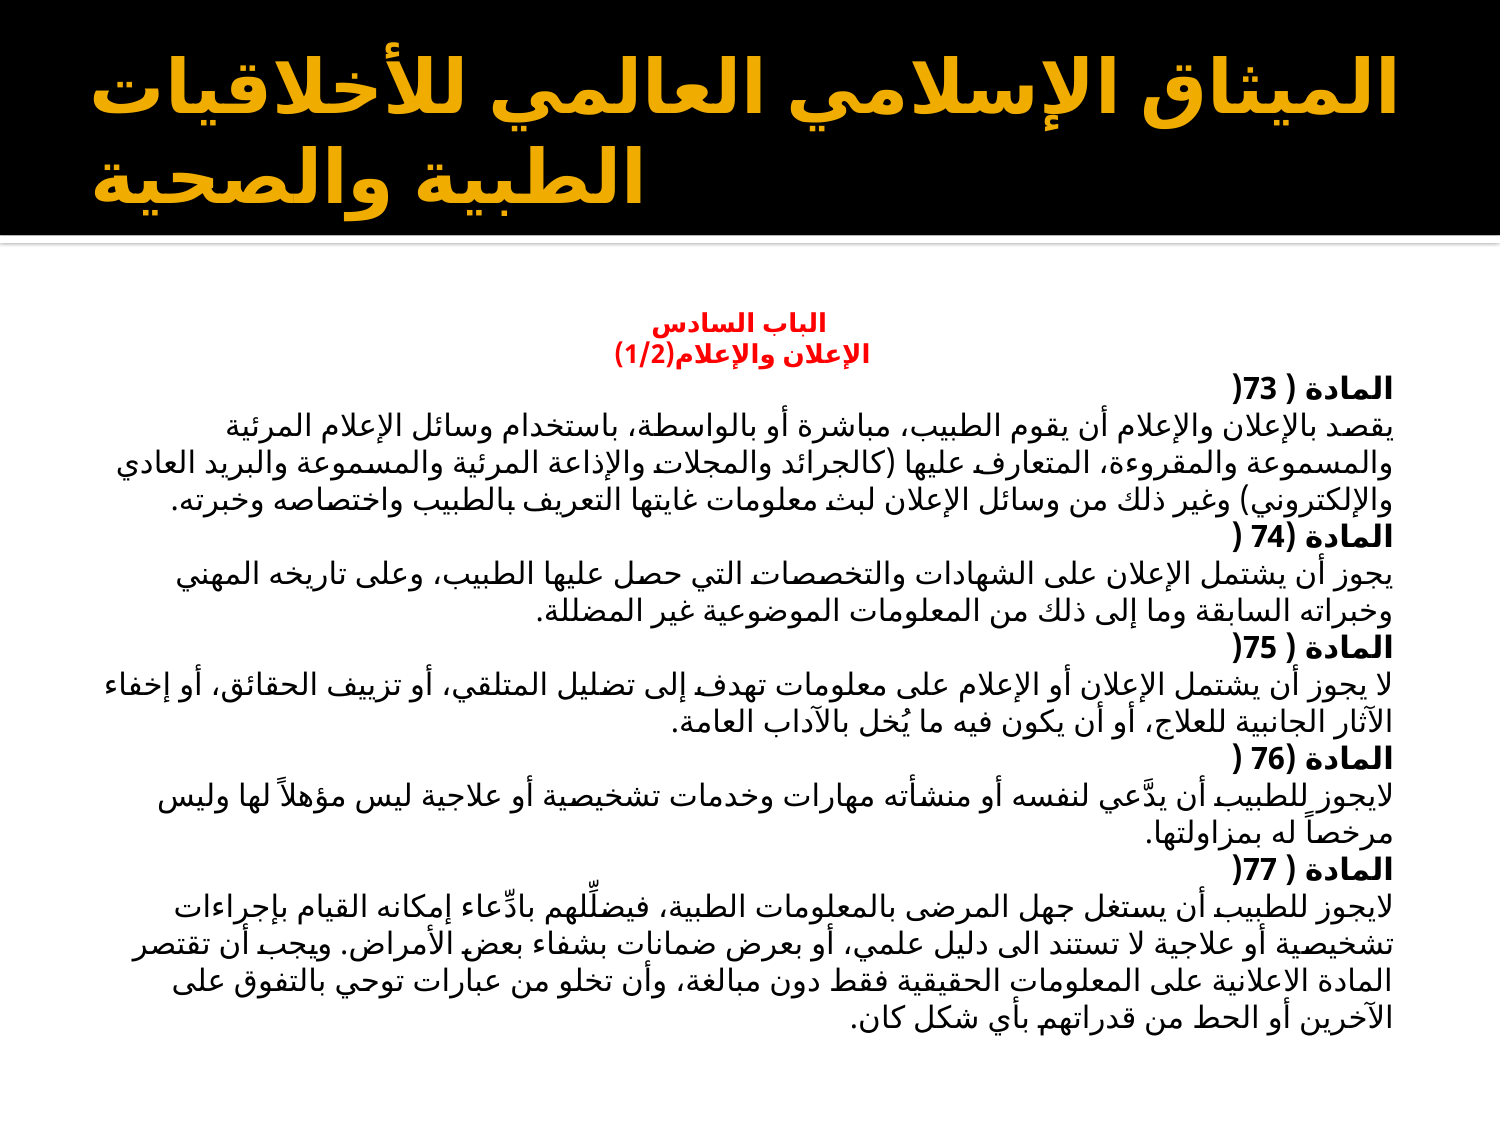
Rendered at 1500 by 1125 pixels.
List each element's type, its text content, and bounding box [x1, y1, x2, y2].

list الباب السادس الإعلان والإعلام(1/2) المادة ( 73( يقصد بالإعلان والإعلام أن يقوم الطبيب، مباشرة أو بالواسطة، باستخدام وسائل الإعلام المرئية والمسموعة والمقروءة، المتعارف عليها (كالجرائد والمجلات والإذاعة المرئية والمسموعة والبريد العادي والإلكتروني) وغير ذلك من وسائل الإعلان لبث معلومات غايتها التعريف بالطبيب واختصاصه وخبرته. المادة (74 ( يجوز أن يشتمل الإعلان على الشهادات والتخصصات التي حصل عليها الطبيب، وعلى تاريخه المهني وخبراته السابقة وما إلى ذلك من المعلومات الموضوعية غير المضللة. المادة ( 75( لا يجوز أن يشتمل الإعلان أو الإعلام على معلومات تهدف إلى تضليل المتلقي، أو تزييف الحقائق، أو إخفاء الآثار الجانبية للعلاج، أو أن يكون فيه ما يُخل بالآداب العامة. المادة (76 ( لايجوز للطبيب أن يدَّعي لنفسه أو منشأته مهارات وخدمات تشخيصية أو علاجية ليس مؤهلاً لها وليس مرخصاً له بمزاولتها. المادة ( 77( لايجوز للطبيب أن يستغل جهل المرضى بالمعلومات الطبية، فيضلِّلهم بادِّعاء إمكانه القيام بإجراءات تشخيصية أو علاجية لا تستند الى دليل علمي، أو بعرض ضمانات بشفاء بعض الأمراض. ويجب أن تقتصر المادة الاعلانية على المعلومات الحقيقية فقط دون مبالغة، وأن تخلو من عبارات توحي بالتفوق على الآخرين أو الحط من قدراتهم بأي شكل كان. [75, 291, 1425, 1050]
title الميثاق الإسلامي العالمي للأخلاقيات الطبية والصحية [75, 25, 1425, 231]
